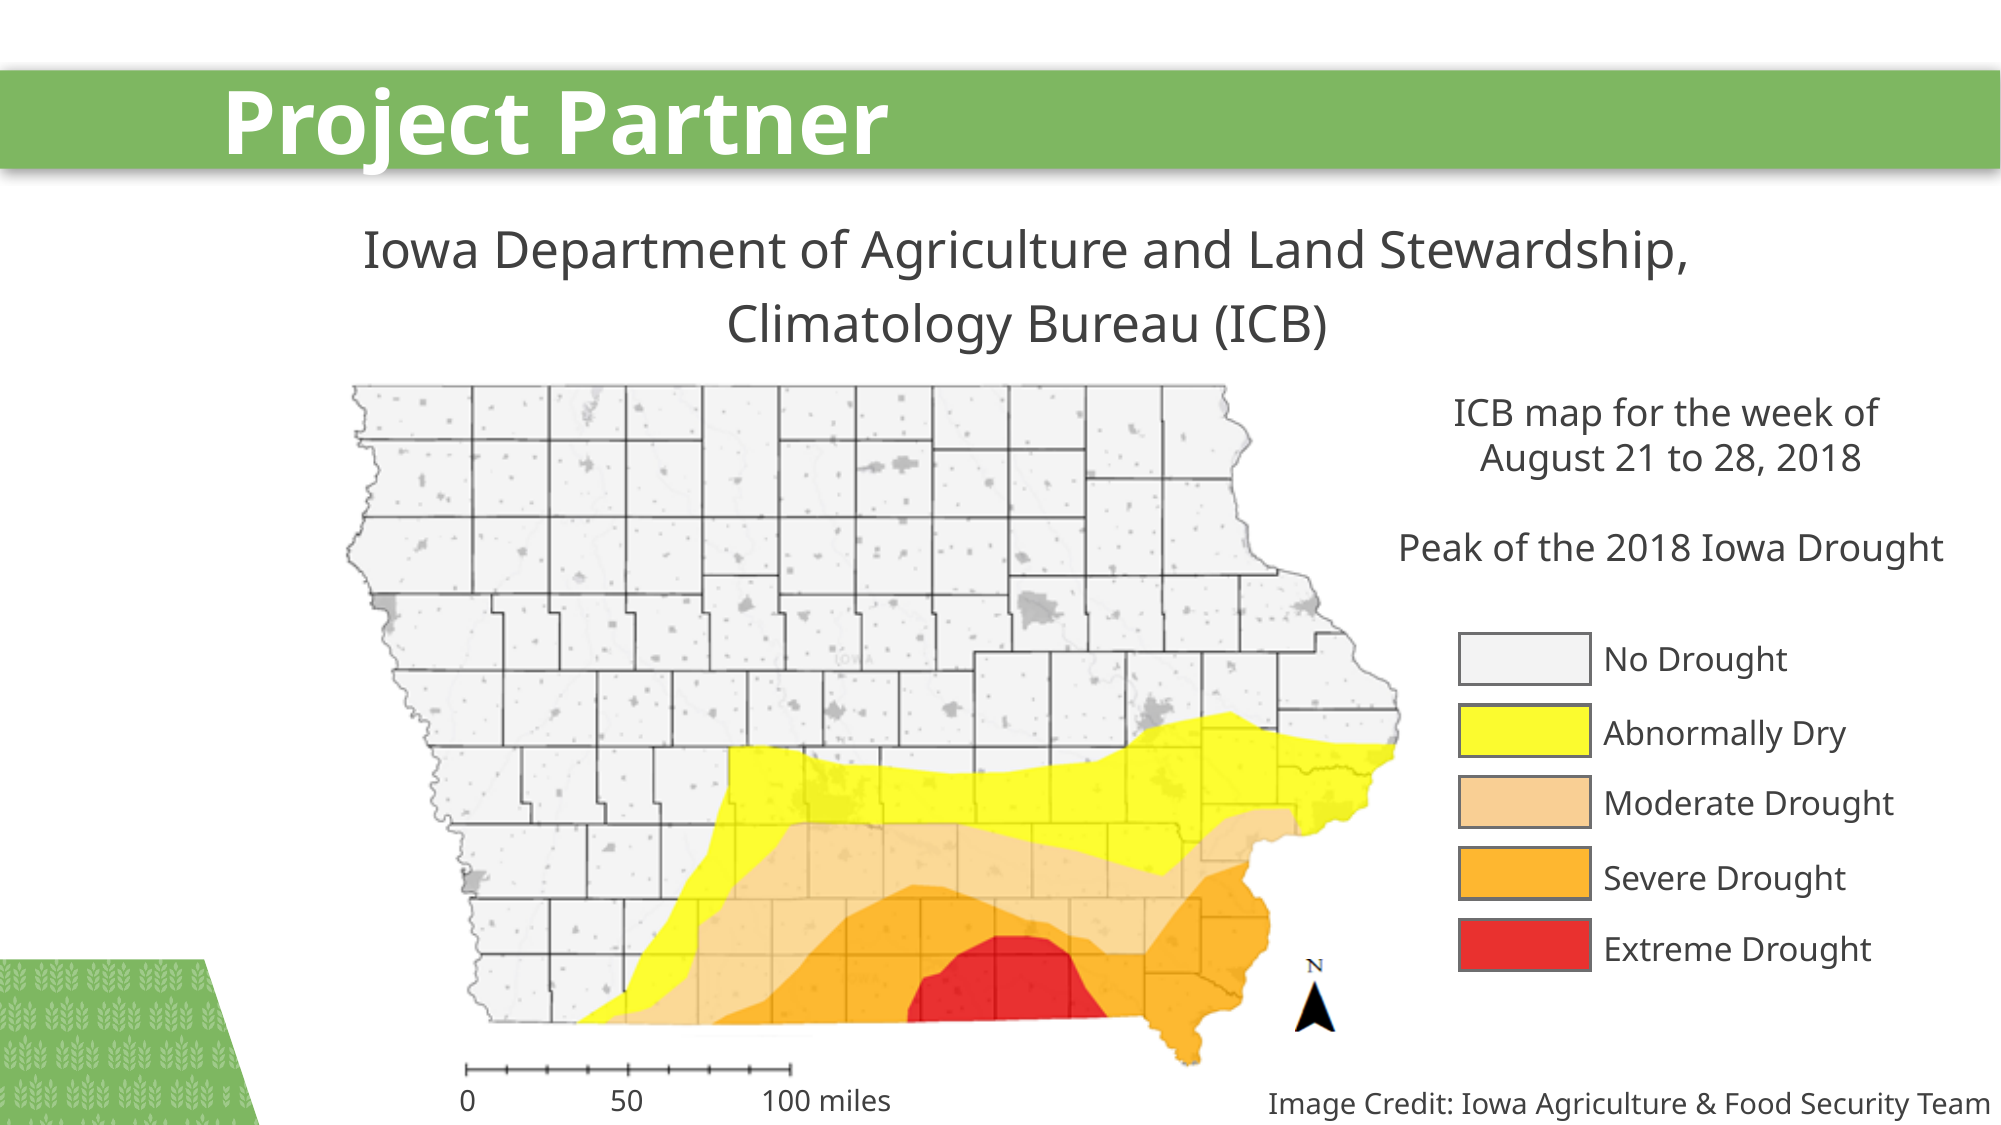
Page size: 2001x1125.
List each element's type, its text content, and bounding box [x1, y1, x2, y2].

picture [0, 959, 260, 1125]
title Project Partner [206, 70, 1919, 182]
text_box ICB map for the week of August 21 to 28, 2018 Peak of the 2018 Iowa Drought [1413, 381, 1979, 576]
picture [296, 380, 1413, 1125]
list Iowa Department of Agriculture and Land Stewardship, Climatology Bureau (ICB) [185, 216, 1869, 362]
text_box Image Credit: Iowa Agriculture & Food Security Team [1413, 1069, 2000, 1125]
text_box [1459, 630, 1924, 977]
